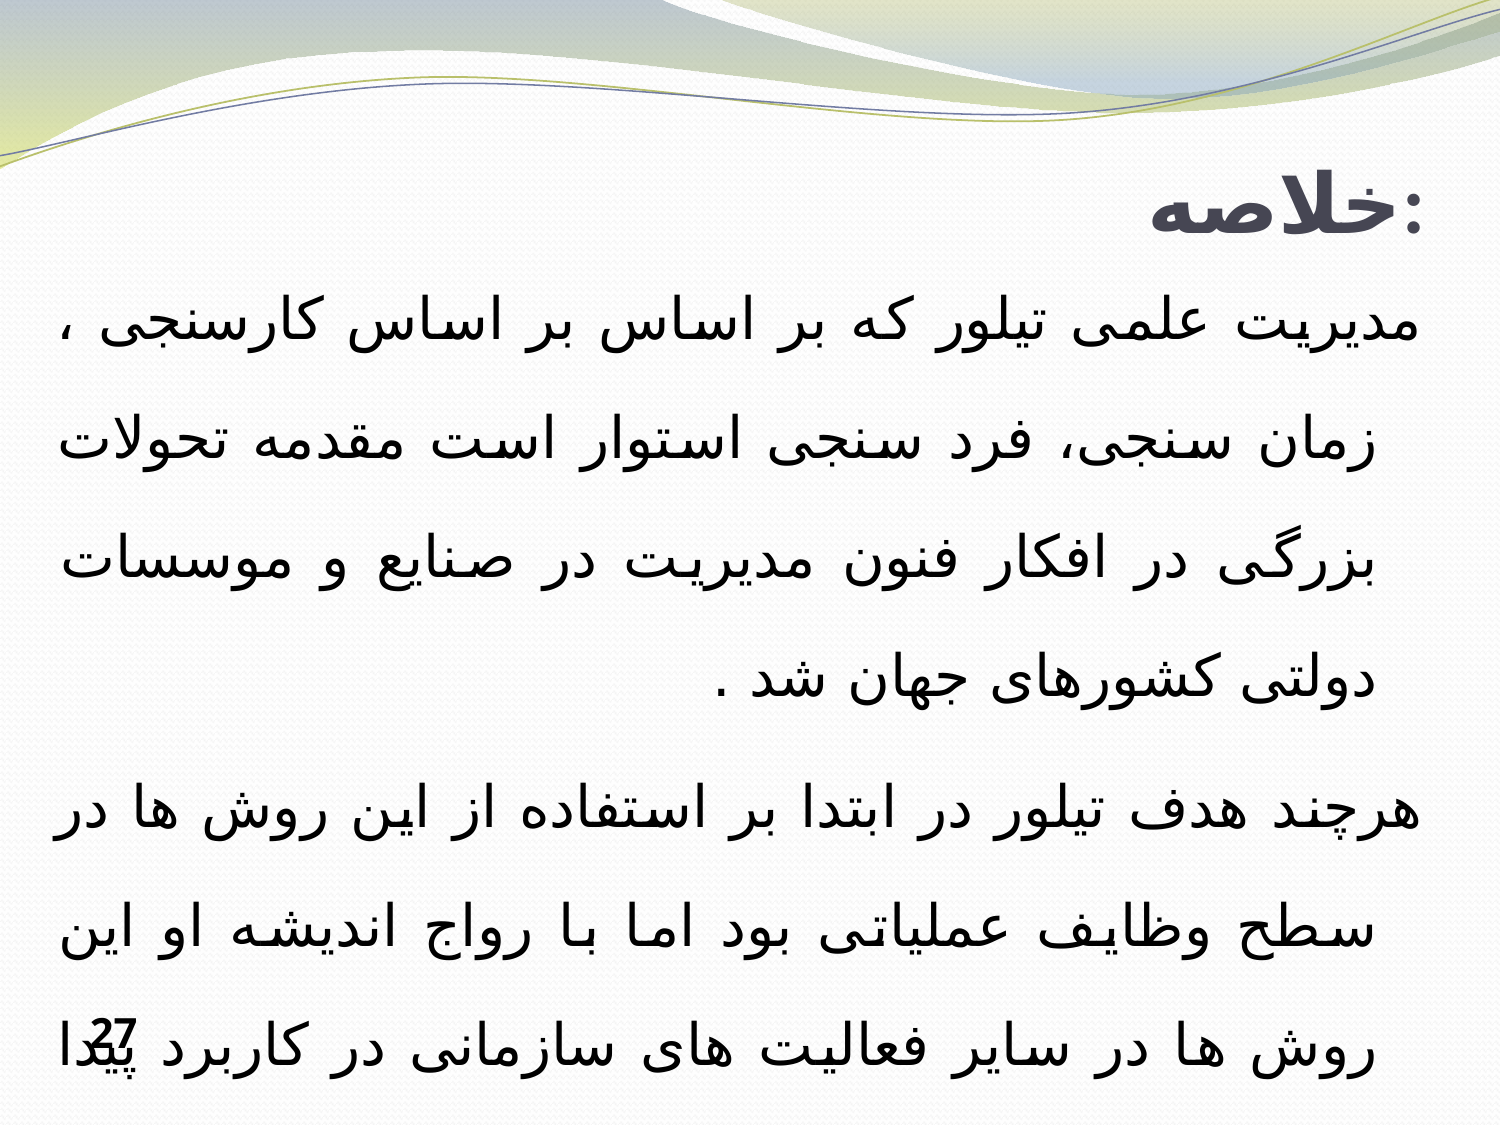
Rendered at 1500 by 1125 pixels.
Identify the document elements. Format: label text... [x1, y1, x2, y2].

text_box 27 [75, 999, 175, 1065]
title خلاصه: [74, 62, 1426, 224]
list مدیریت علمی تیلور که بر اساس بر اساس کارسنجی ، زمان سنجی، فرد سنجی استوار است مقدمه تحولات بزرگی در افکار فنون مدیریت در صنایع و موسسات دولتی کشورهای جهان شد . هرچند هدف تیلور در ابتدا بر استفاده از این روش ها در سطح وظایف عملیاتی بود اما با رواج اندیشه او این روش ها در سایر فعالیت های سازمانی در کاربرد پیدا کرد .و هنوز هم دستاوردهای او در بسیاری از شرکت ها هنوز رواج دارد. [37, 224, 1438, 1038]
